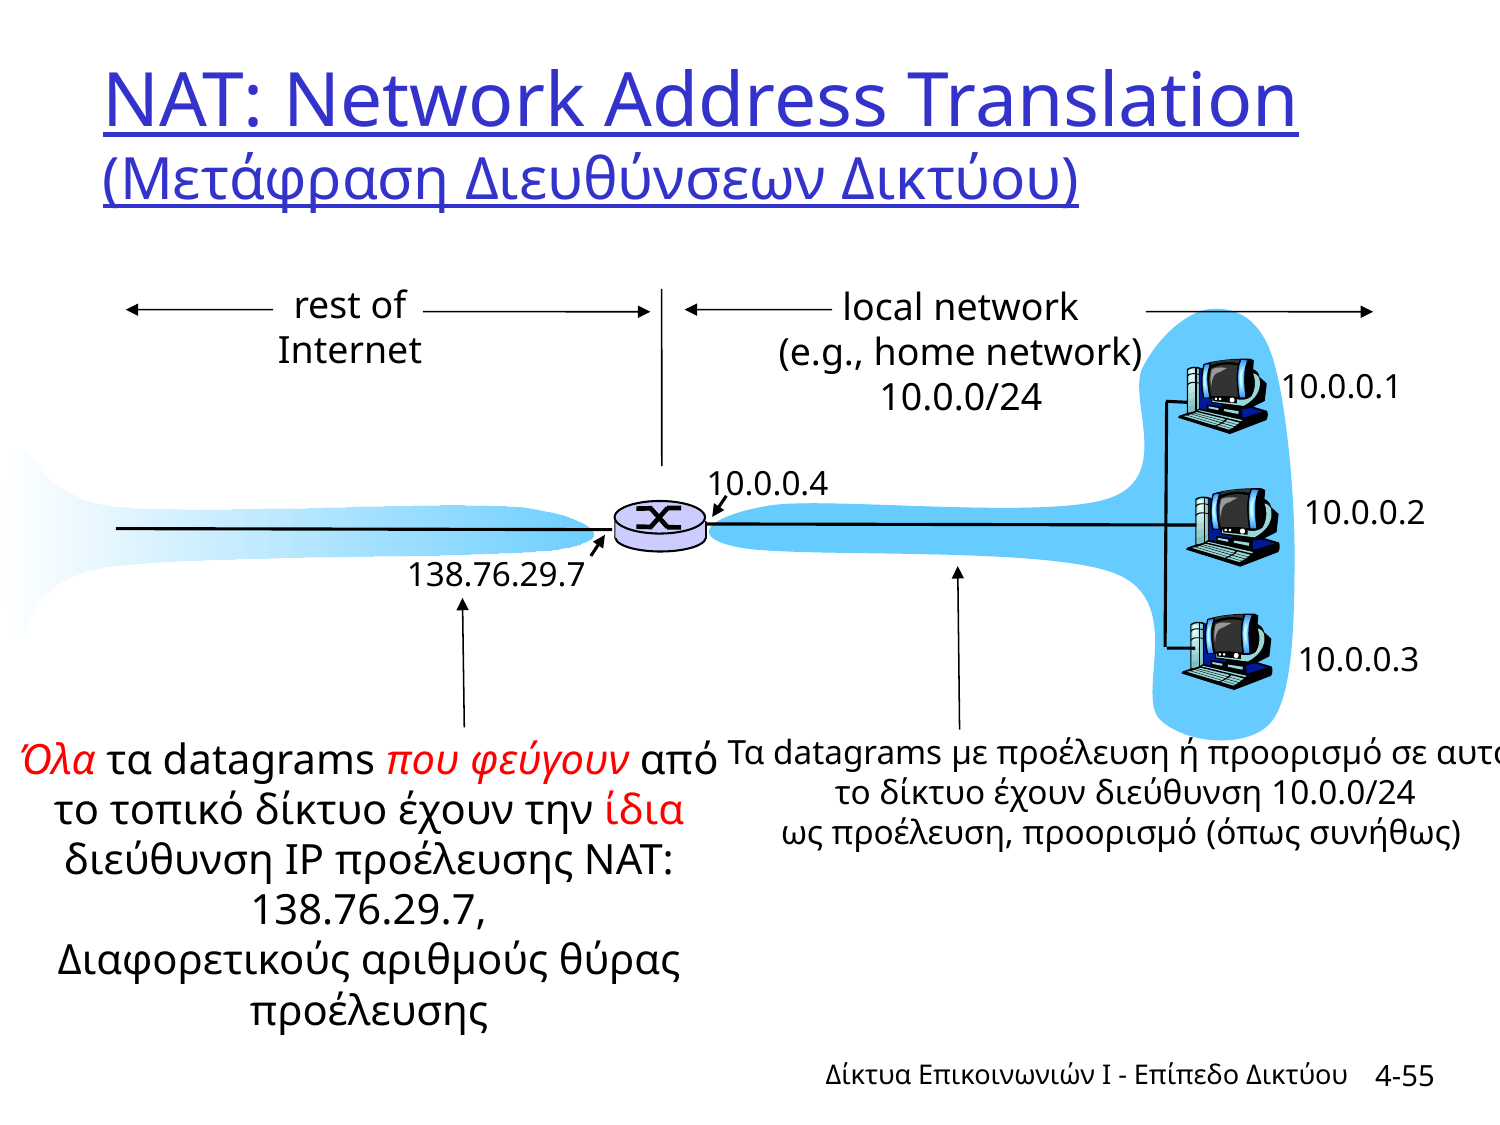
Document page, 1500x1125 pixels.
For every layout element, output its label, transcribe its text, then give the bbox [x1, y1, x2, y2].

text_box [951, 566, 965, 730]
text_box 138.76.29.7 [392, 546, 601, 601]
text_box [125, 303, 262, 316]
text_box [712, 312, 1295, 724]
text_box local network (e.g., home network) 10.0.0/24 [763, 275, 1158, 426]
text_box [4, 450, 594, 640]
text_box 10.0.0.1 [1270, 357, 1418, 413]
text_box [590, 534, 605, 557]
footer Δίκτυα Επικοινωνιών Ι - Επίπεδο Δικτύου [791, 1049, 1363, 1125]
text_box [1181, 612, 1275, 691]
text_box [1185, 487, 1282, 567]
text_box 10.0.0.2 [1289, 483, 1441, 539]
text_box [1177, 357, 1270, 435]
text_box [684, 303, 833, 316]
text_box Όλα τα datagrams που φεύγουν από το τοπικό δίκτυο έχουν την ίδια διεύθυνση IP προέλευσης NAT: 138.76.29.7, Διαφορετικούς αριθμούς θύρας προέλευσης [0, 725, 738, 1041]
text_box [456, 597, 469, 725]
text_box 10.0.0.4 [691, 454, 844, 510]
title NAT: Network Address Translation (Μετάφραση Διευθύνσεων Δικτύου) [87, 37, 1416, 226]
text_box [1145, 305, 1374, 318]
text_box rest of Internet [262, 273, 437, 379]
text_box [614, 500, 706, 552]
text_box Τα datagrams με προέλευση ή προορισμό σε αυτό το δίκτυο έχουν διεύθυνση 10.0.0/24 ως προέλευση, προορισμό (όπως συνήθως) [712, 724, 1500, 859]
slide_number 4-55 [1363, 1049, 1451, 1125]
text_box [712, 495, 727, 517]
text_box 10.0.0.3 [1283, 630, 1435, 686]
text_box [437, 305, 651, 318]
